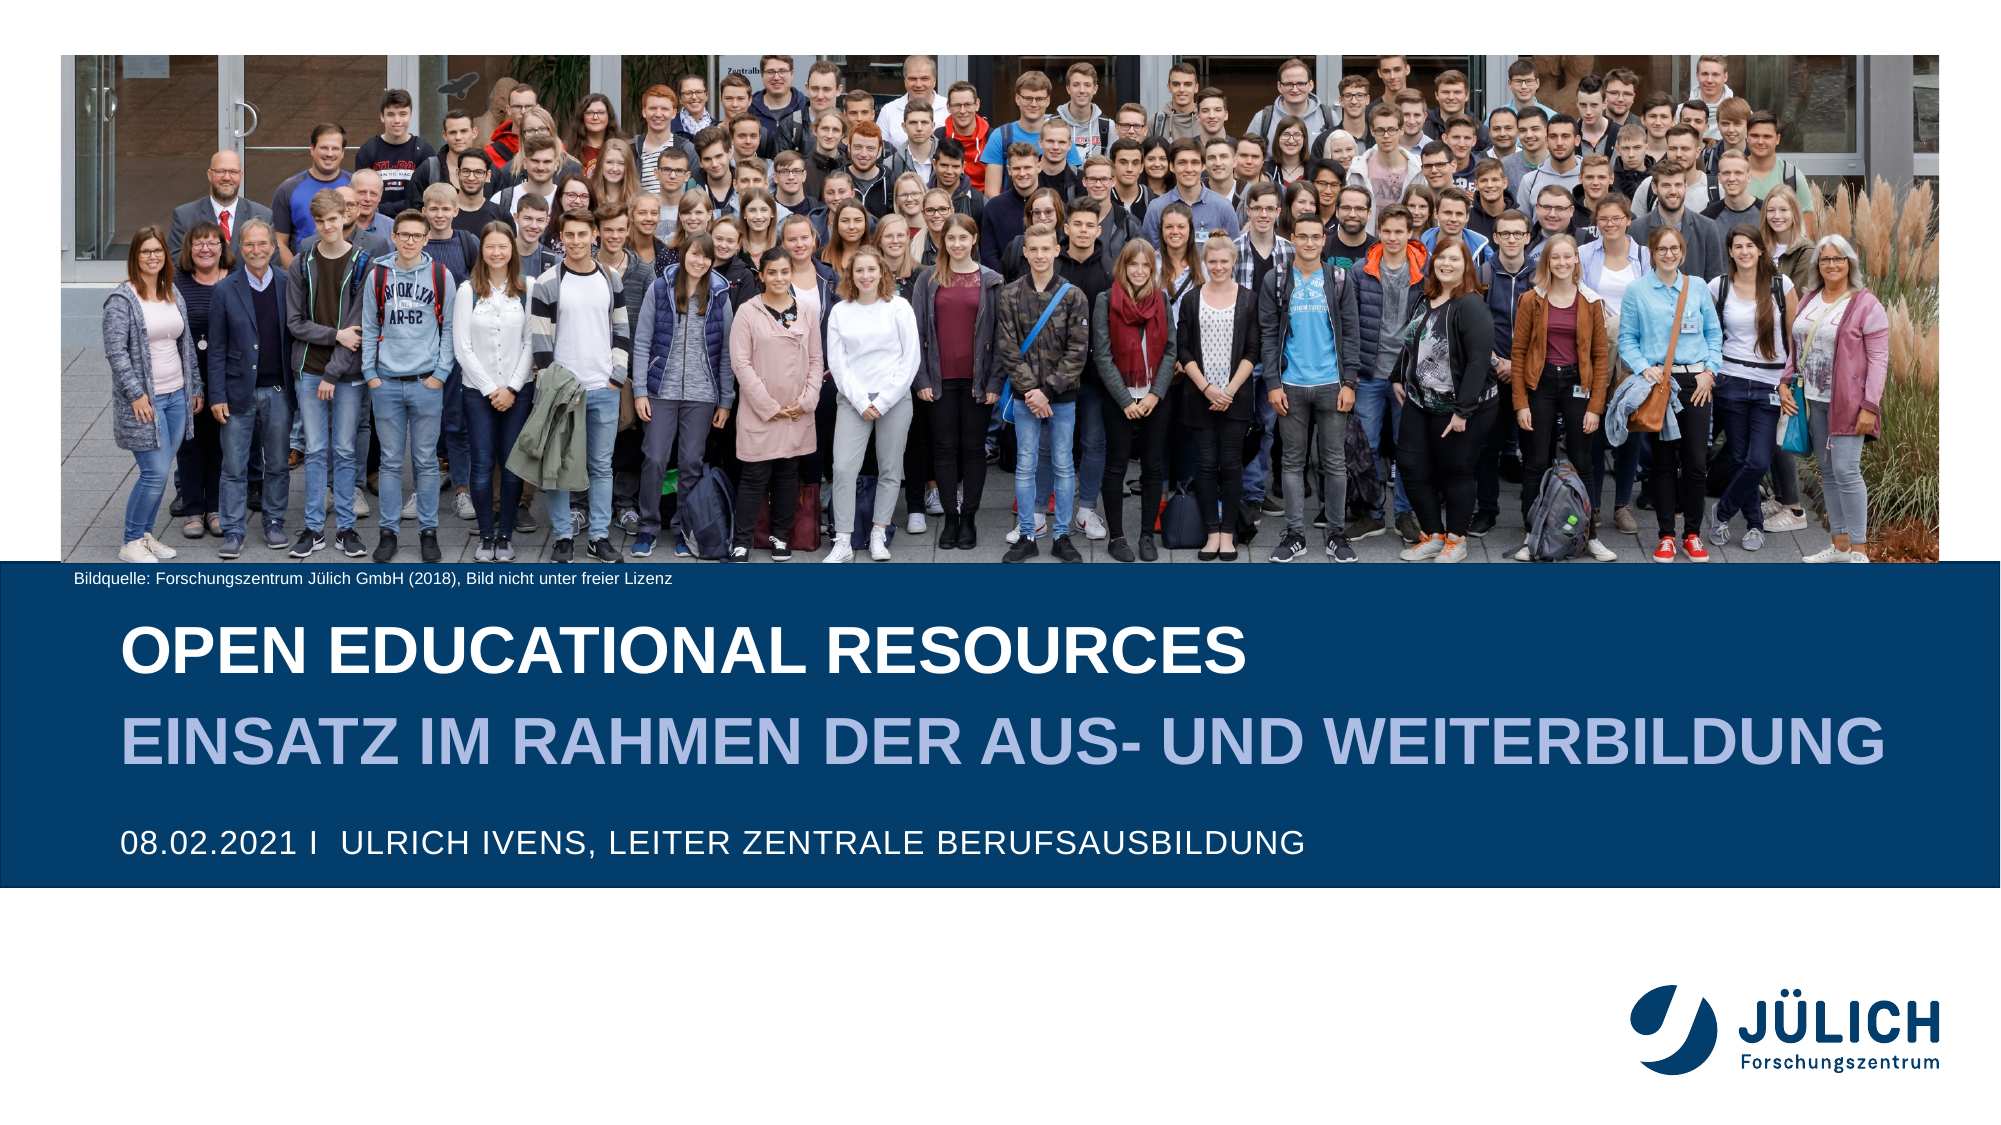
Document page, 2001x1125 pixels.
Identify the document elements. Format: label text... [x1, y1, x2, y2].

subtitle 08.02.2021 I Ulrich Ivens, Leiter Zentrale Berufsausbildung [120, 815, 1880, 875]
text_box Bildquelle: Forschungszentrum Jülich GmbH (2018), Bild nicht unter freier Lizenz [58, 562, 1059, 596]
picture [60, 55, 1940, 563]
list Einsatz im Rahmen der aus- und Weiterbildung [120, 686, 1898, 806]
title Open Educational Resources [120, 596, 1880, 686]
